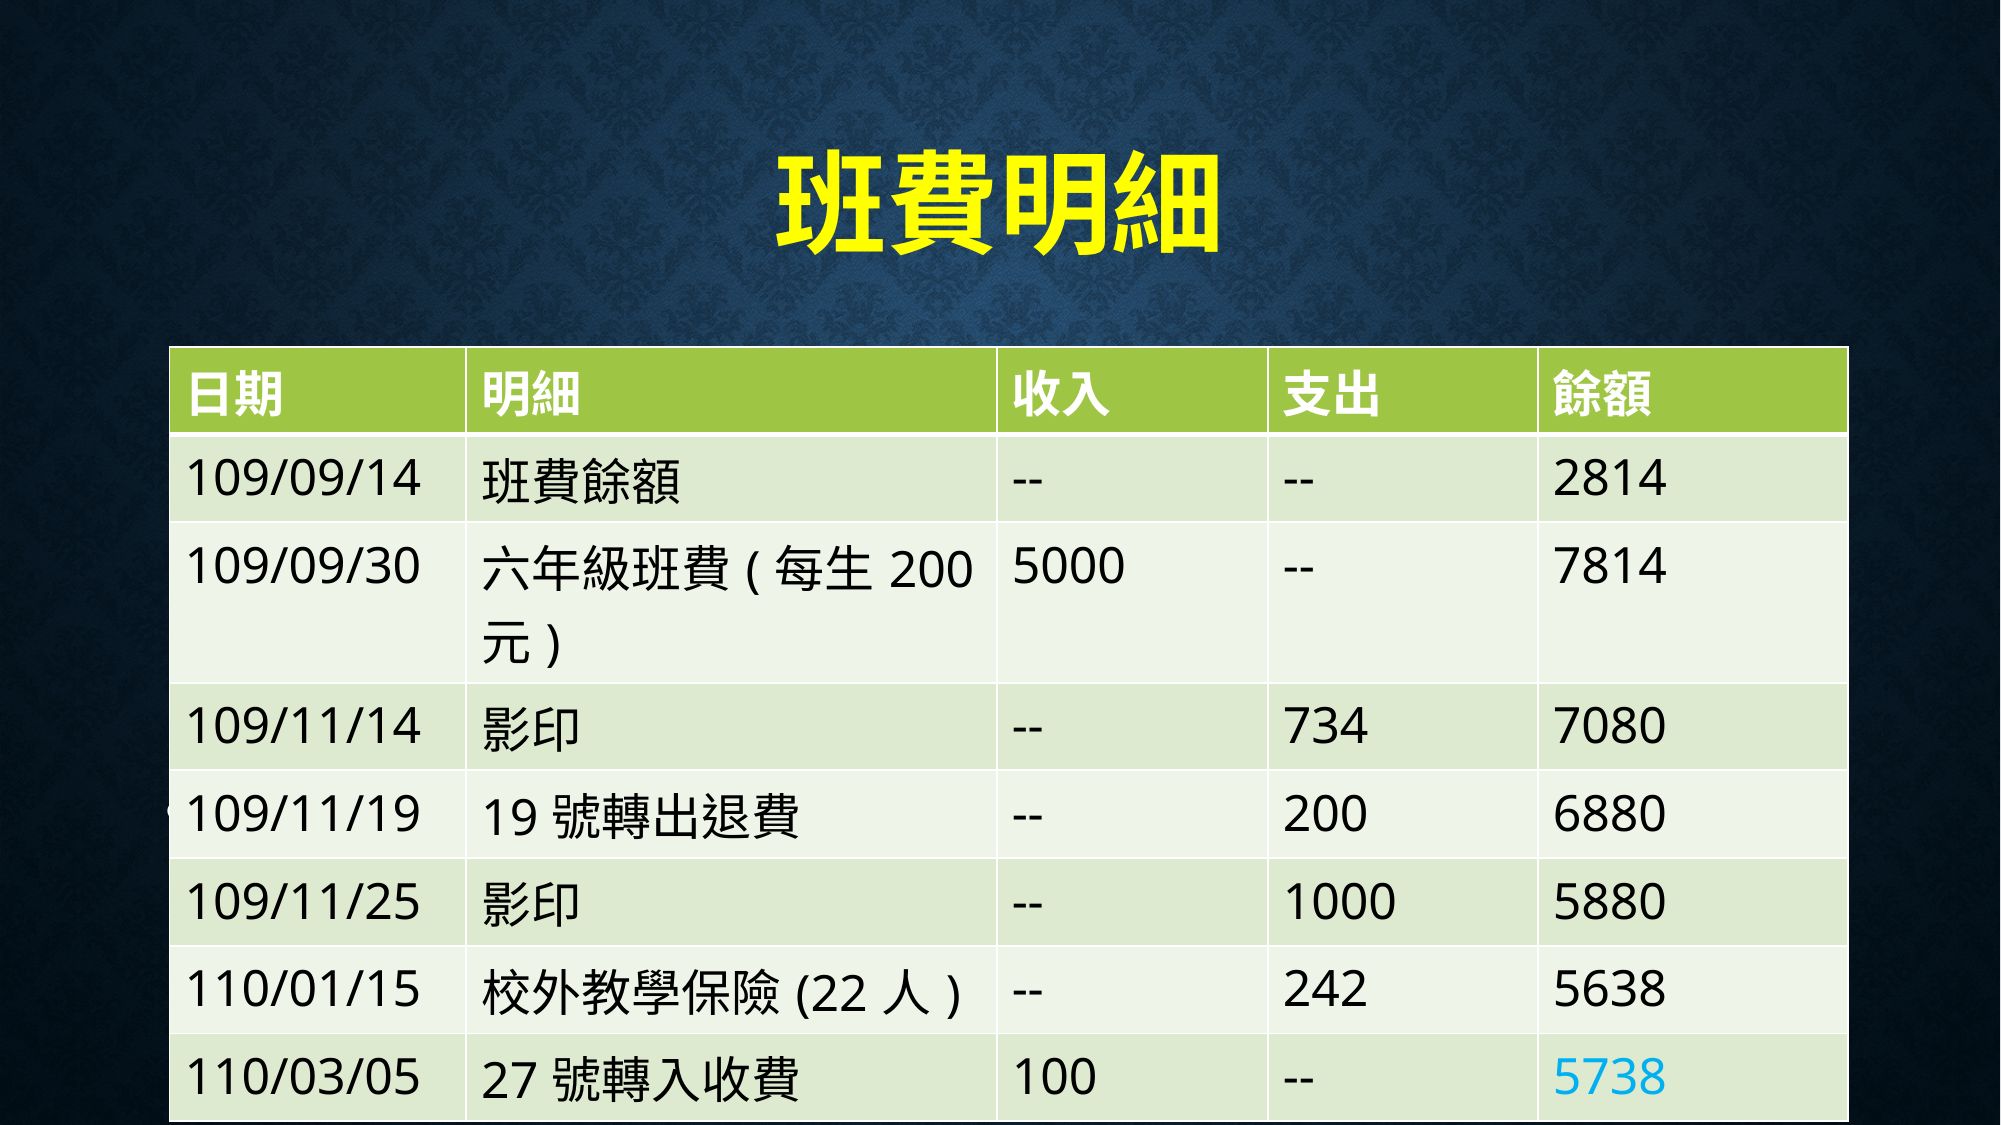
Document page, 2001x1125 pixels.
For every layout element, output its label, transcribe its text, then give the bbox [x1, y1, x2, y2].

table_cell -- [1269, 437, 1537, 521]
table_cell 2814 [1539, 437, 1847, 521]
table_cell 7814 [1539, 523, 1847, 682]
table_header 餘額 [1539, 348, 1847, 432]
table_cell 109/11/19 [170, 771, 465, 857]
title 班費明細 [149, 99, 1849, 318]
table_cell -- [1269, 1034, 1537, 1120]
table_cell 六年級班費(每生200元) [467, 523, 996, 682]
table_cell 6880 [1539, 771, 1847, 857]
table_cell 734 [1269, 684, 1537, 769]
table_cell 5880 [1539, 859, 1847, 945]
table_cell 100 [998, 1034, 1267, 1120]
table_cell 5000 [998, 523, 1267, 682]
table_cell 19號轉出退費 [467, 771, 996, 857]
list 家長會班級代表1~3名 [149, 343, 1849, 950]
table_cell 7080 [1539, 684, 1847, 769]
table_cell 影印 [467, 859, 996, 945]
table_cell 校外教學保險(22人) [467, 947, 996, 1033]
table_cell 5638 [1539, 947, 1847, 1033]
table_cell 班費餘額 [467, 437, 996, 521]
table_cell -- [998, 771, 1267, 857]
table_cell 200 [1269, 771, 1537, 857]
table_cell 5738 [1539, 1034, 1847, 1120]
table_cell -- [998, 684, 1267, 769]
table_header 明細 [467, 348, 996, 432]
table_cell 110/03/05 [170, 1034, 465, 1120]
table_header 支出 [1269, 348, 1537, 432]
table_cell 109/09/14 [170, 437, 465, 521]
table_cell 109/11/14 [170, 684, 465, 769]
table_cell 242 [1269, 947, 1537, 1033]
table_cell -- [998, 947, 1267, 1033]
table_cell 110/01/15 [170, 947, 465, 1033]
table_cell 1000 [1269, 859, 1537, 945]
table_cell -- [998, 437, 1267, 521]
table_cell 109/09/30 [170, 523, 465, 682]
table_header 日期 [170, 348, 465, 432]
table_cell -- [1269, 523, 1537, 682]
table_cell 109/11/25 [170, 859, 465, 945]
table_cell 27號轉入收費 [467, 1034, 996, 1120]
table_header 收入 [998, 348, 1267, 432]
table_cell -- [998, 859, 1267, 945]
table_cell 影印 [467, 684, 996, 769]
